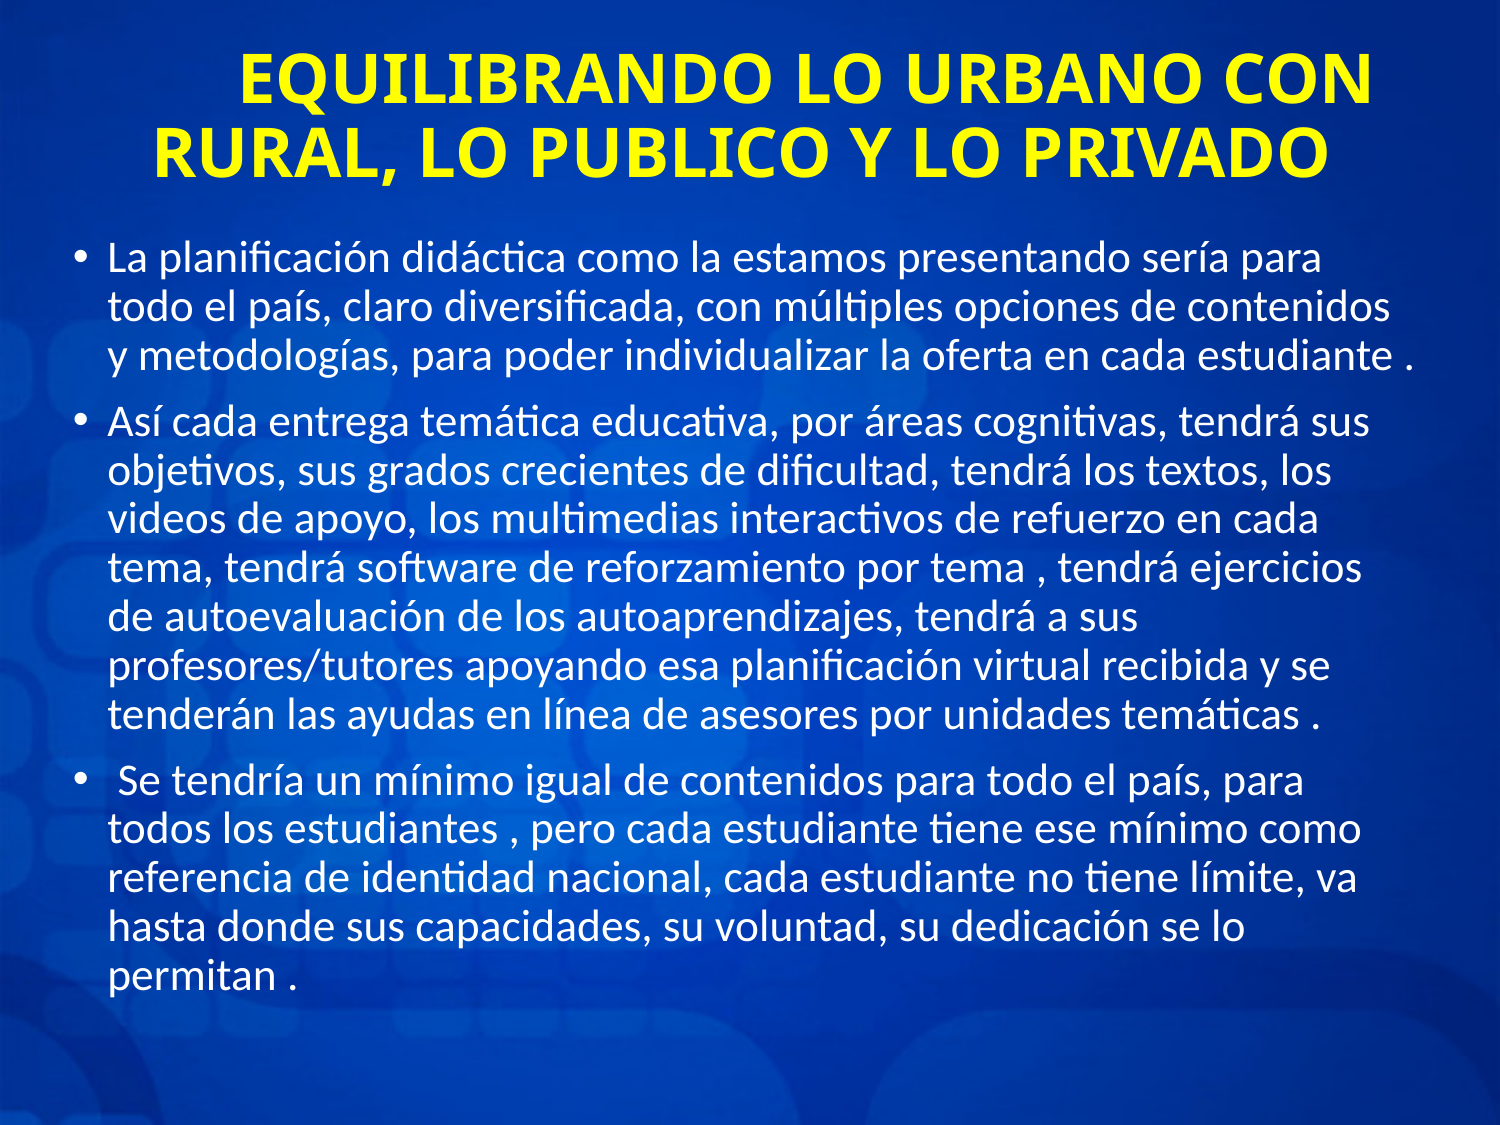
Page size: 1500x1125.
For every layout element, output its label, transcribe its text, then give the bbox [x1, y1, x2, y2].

title EQUILIBRANDO LO URBANO CON RURAL, LO PUBLICO Y LO PRIVADO [105, 31, 1397, 206]
picture [0, 0, 1500, 1125]
list La planificación didáctica como la estamos presentando sería para todo el país, claro diversificada, con múltiples opciones de contenidos y metodologías, para poder individualizar la oferta en cada estudiante . Así cada entrega temática educativa, por áreas cognitivas, tendrá sus objetivos, sus grados crecientes de dificultad, tendrá los textos, los videos de apoyo, los multimedias interactivos de refuerzo en cada tema, tendrá software de reforzamiento por tema , tendrá ejercicios de autoevaluación de los autoaprendizajes, tendrá a sus profesores/tutores apoyando esa planificación virtual recibida y se tenderán las ayudas en línea de asesores por unidades temáticas . Se tendría un mínimo igual de contenidos para todo el país, para todos los estudiantes , pero cada estudiante tiene ese mínimo como referencia de identidad nacional, cada estudiante no tiene límite, va hasta donde sus capacidades, su voluntad, su dedicación se lo permitan . [57, 226, 1432, 1050]
